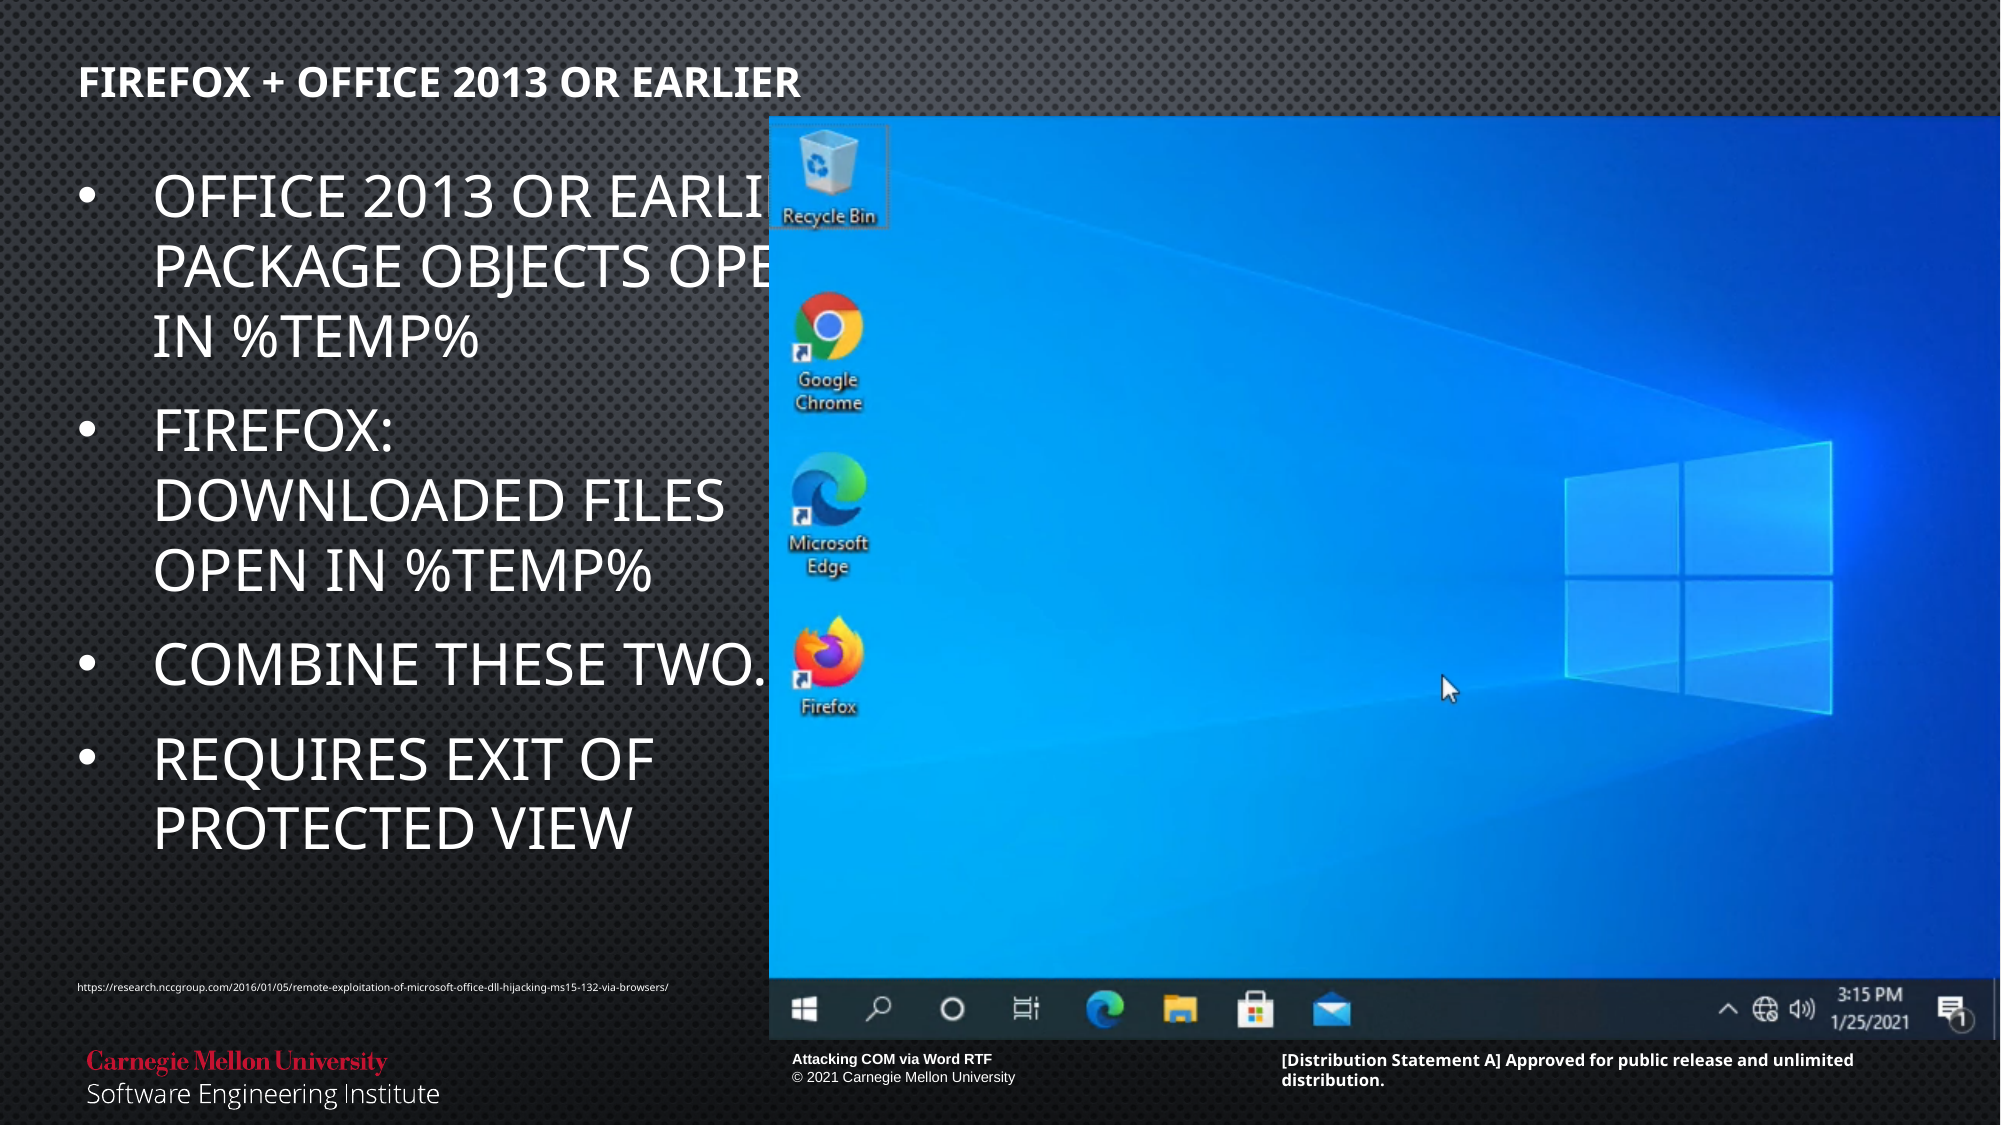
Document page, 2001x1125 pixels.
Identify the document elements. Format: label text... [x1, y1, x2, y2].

text_box https://research.nccgroup.com/2016/01/05/remote-exploitation-of-microsoft-office-dll-hijacking-ms15-132-via-browsers/ [62, 973, 768, 1001]
list Office 2013 or earlier: Package objects open in %temp% Firefox: Downloaded files open in %temp% Combine these two… Requires exit of Protected View [62, 151, 768, 973]
title Firefox + Office 2013 or earlier [62, 28, 1938, 134]
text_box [768, 115, 2000, 1041]
